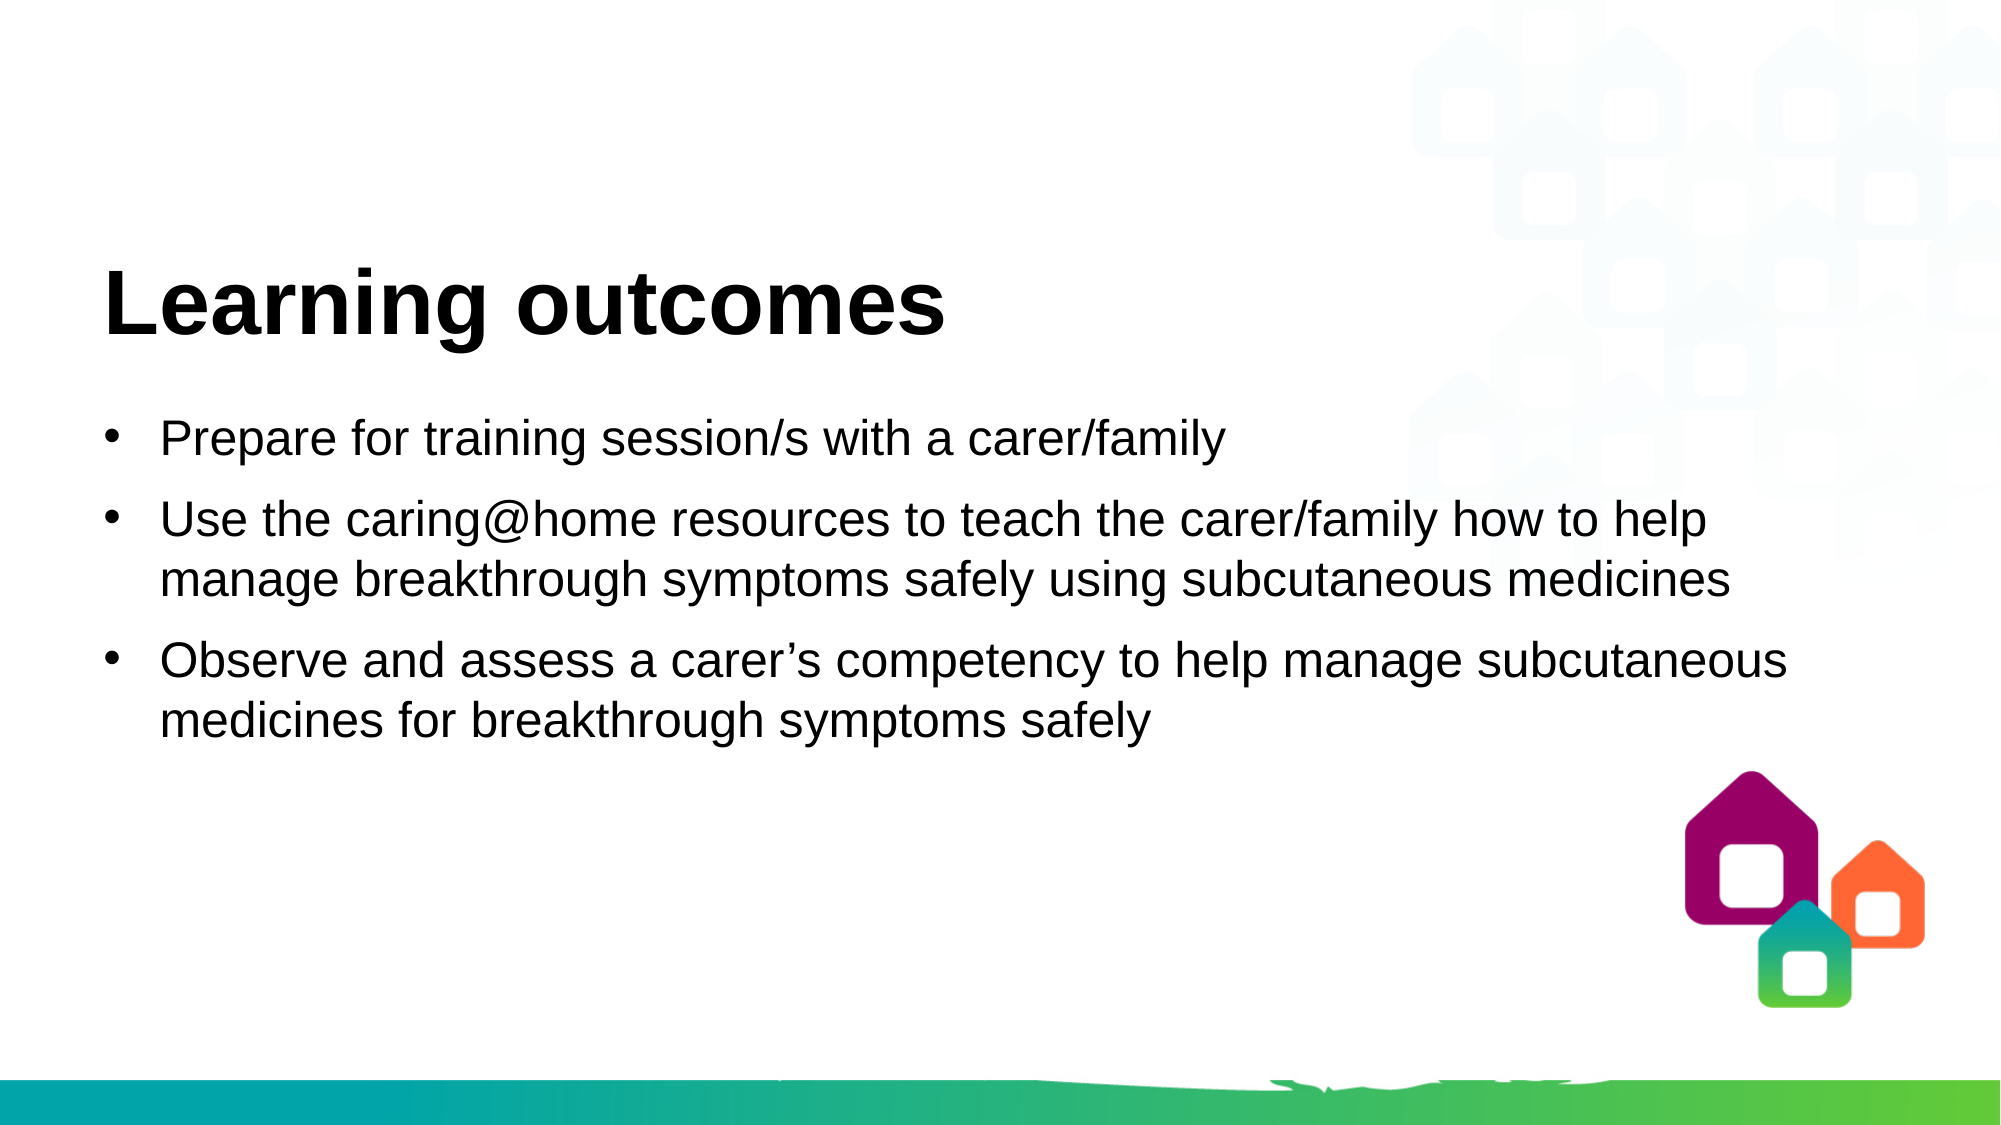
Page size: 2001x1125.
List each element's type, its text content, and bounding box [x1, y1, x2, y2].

title Learning outcomes [88, 247, 1884, 363]
list Prepare for training session/s with a carer/family Use the caring@home resources to teach the carer/family how to help manage breakthrough symptoms safely using subcutaneous medicines Observe and assess a carer’s competency to help manage subcutaneous medicines for breakthrough symptoms safely [88, 398, 1837, 877]
picture [0, 0, 2001, 1125]
